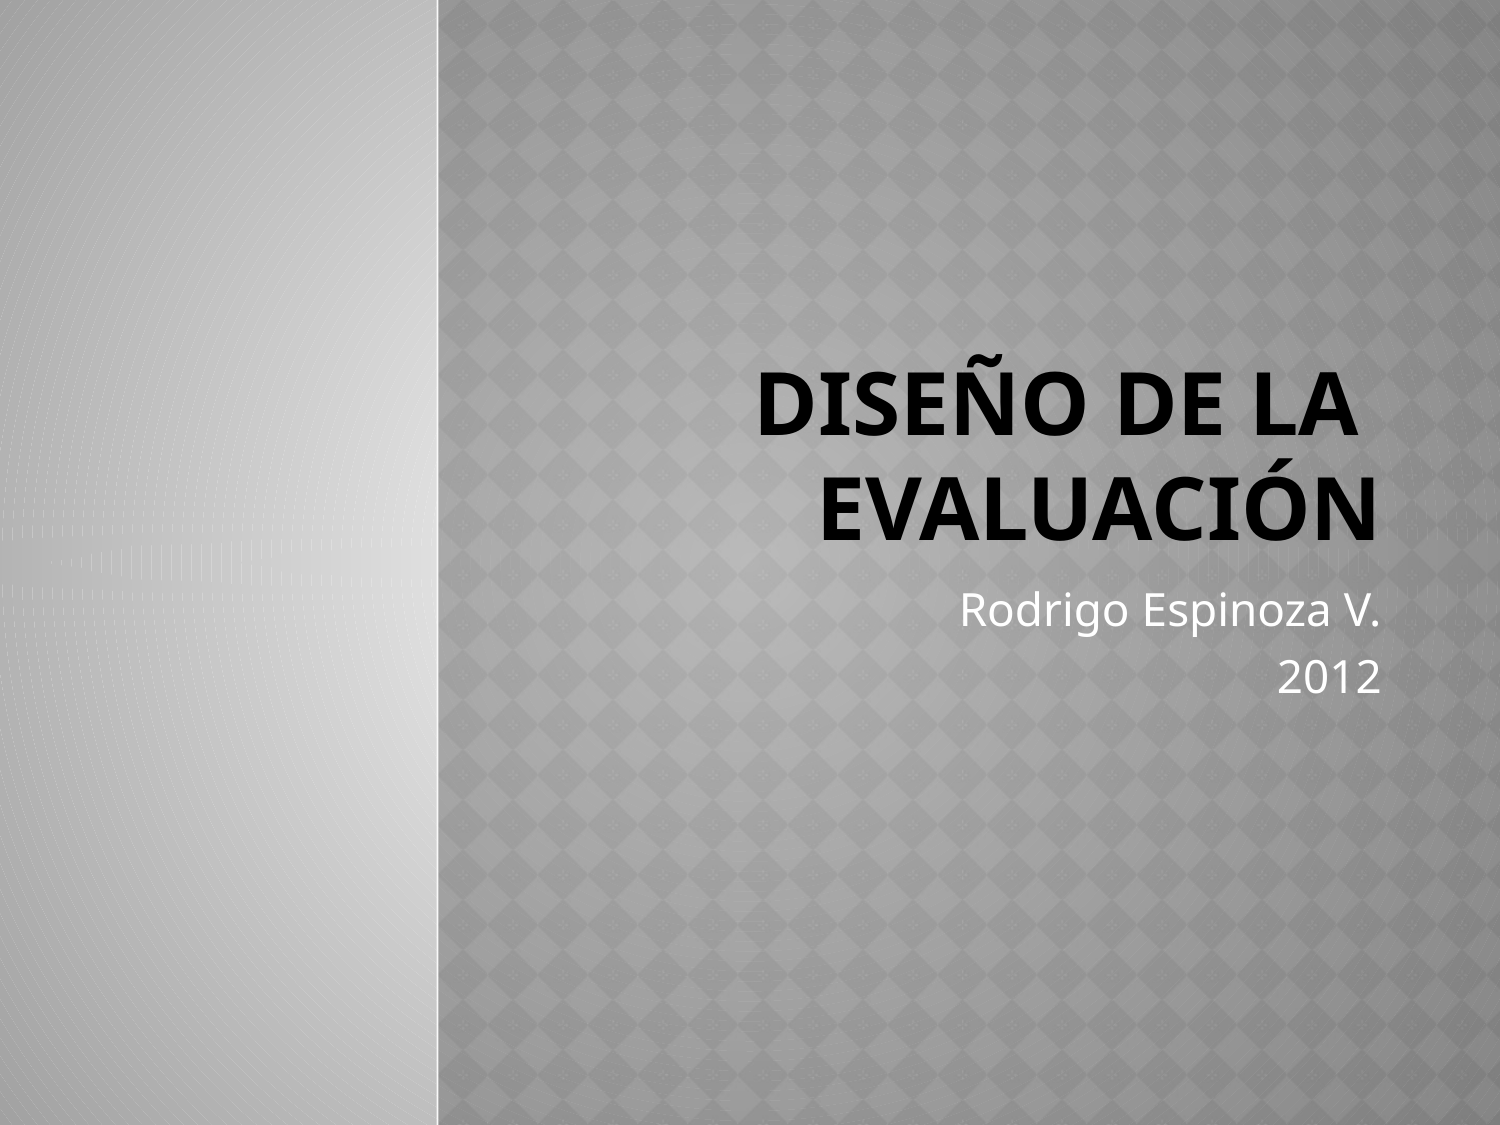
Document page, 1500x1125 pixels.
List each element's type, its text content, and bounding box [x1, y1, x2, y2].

subtitle Rodrigo Espinoza V. 2012 [550, 580, 1390, 762]
title DISEÑO DE LA EVALUACIÓN [552, 87, 1390, 558]
